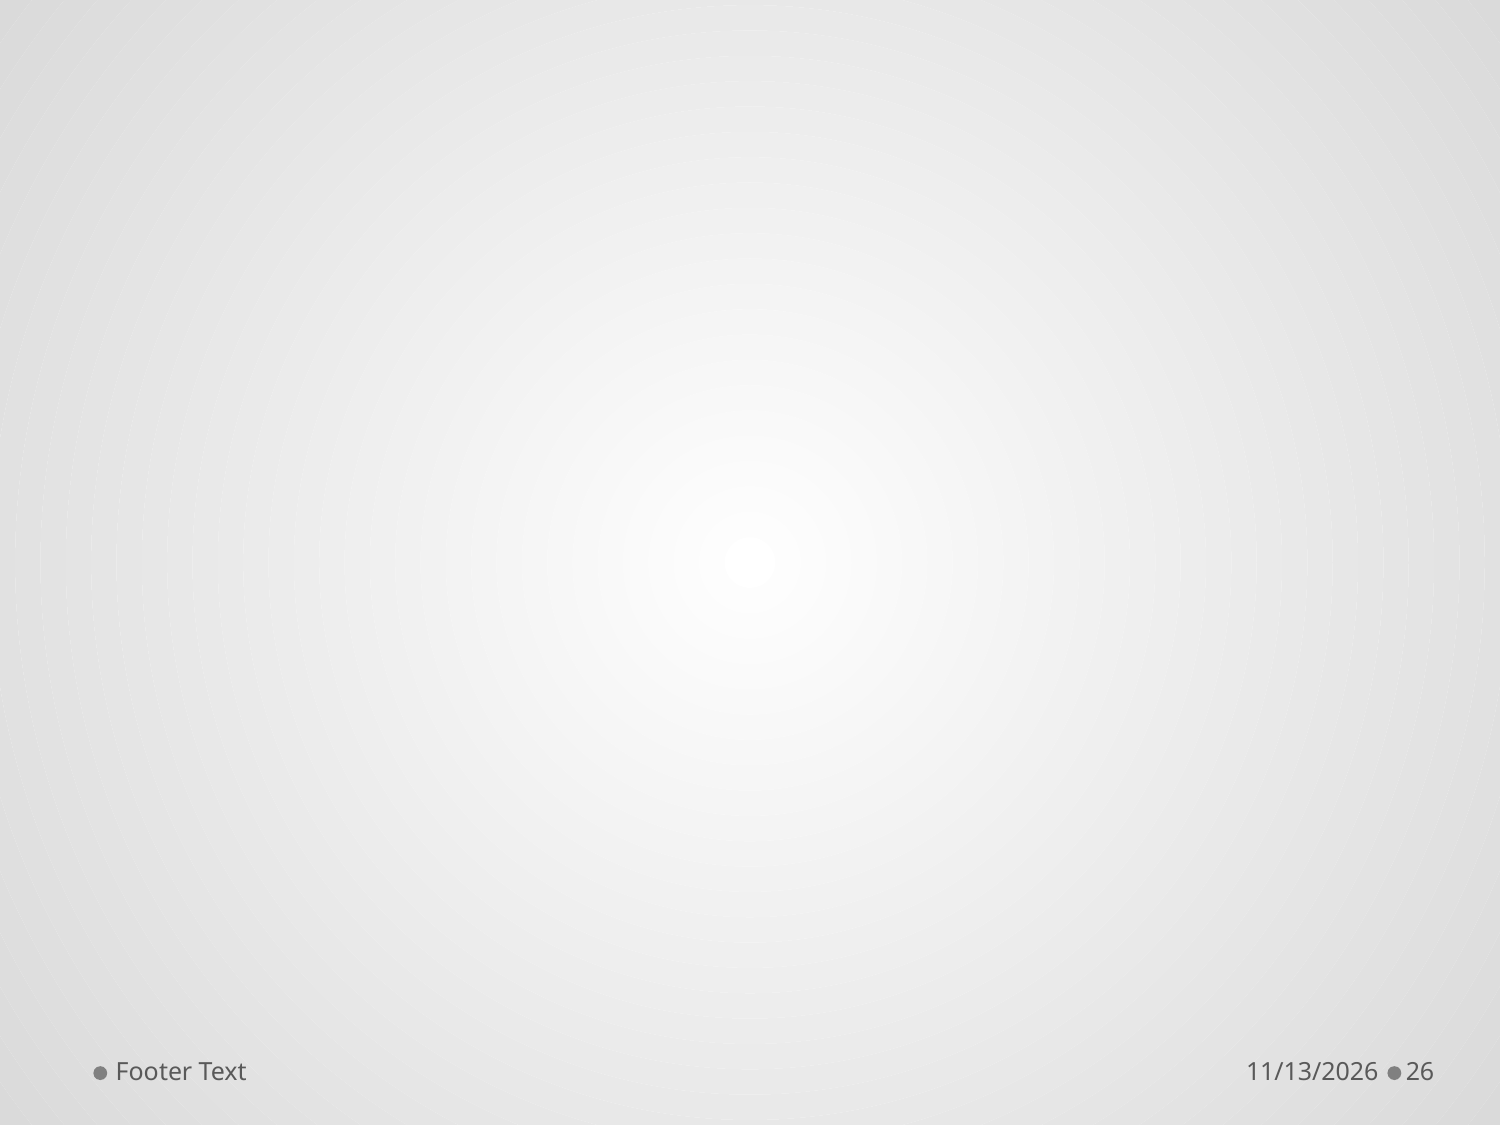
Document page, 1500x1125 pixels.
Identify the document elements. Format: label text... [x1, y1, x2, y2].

slide_number 26 [1401, 1042, 1494, 1103]
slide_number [1043, 1042, 1386, 1103]
footer Footer Text [108, 1042, 576, 1103]
